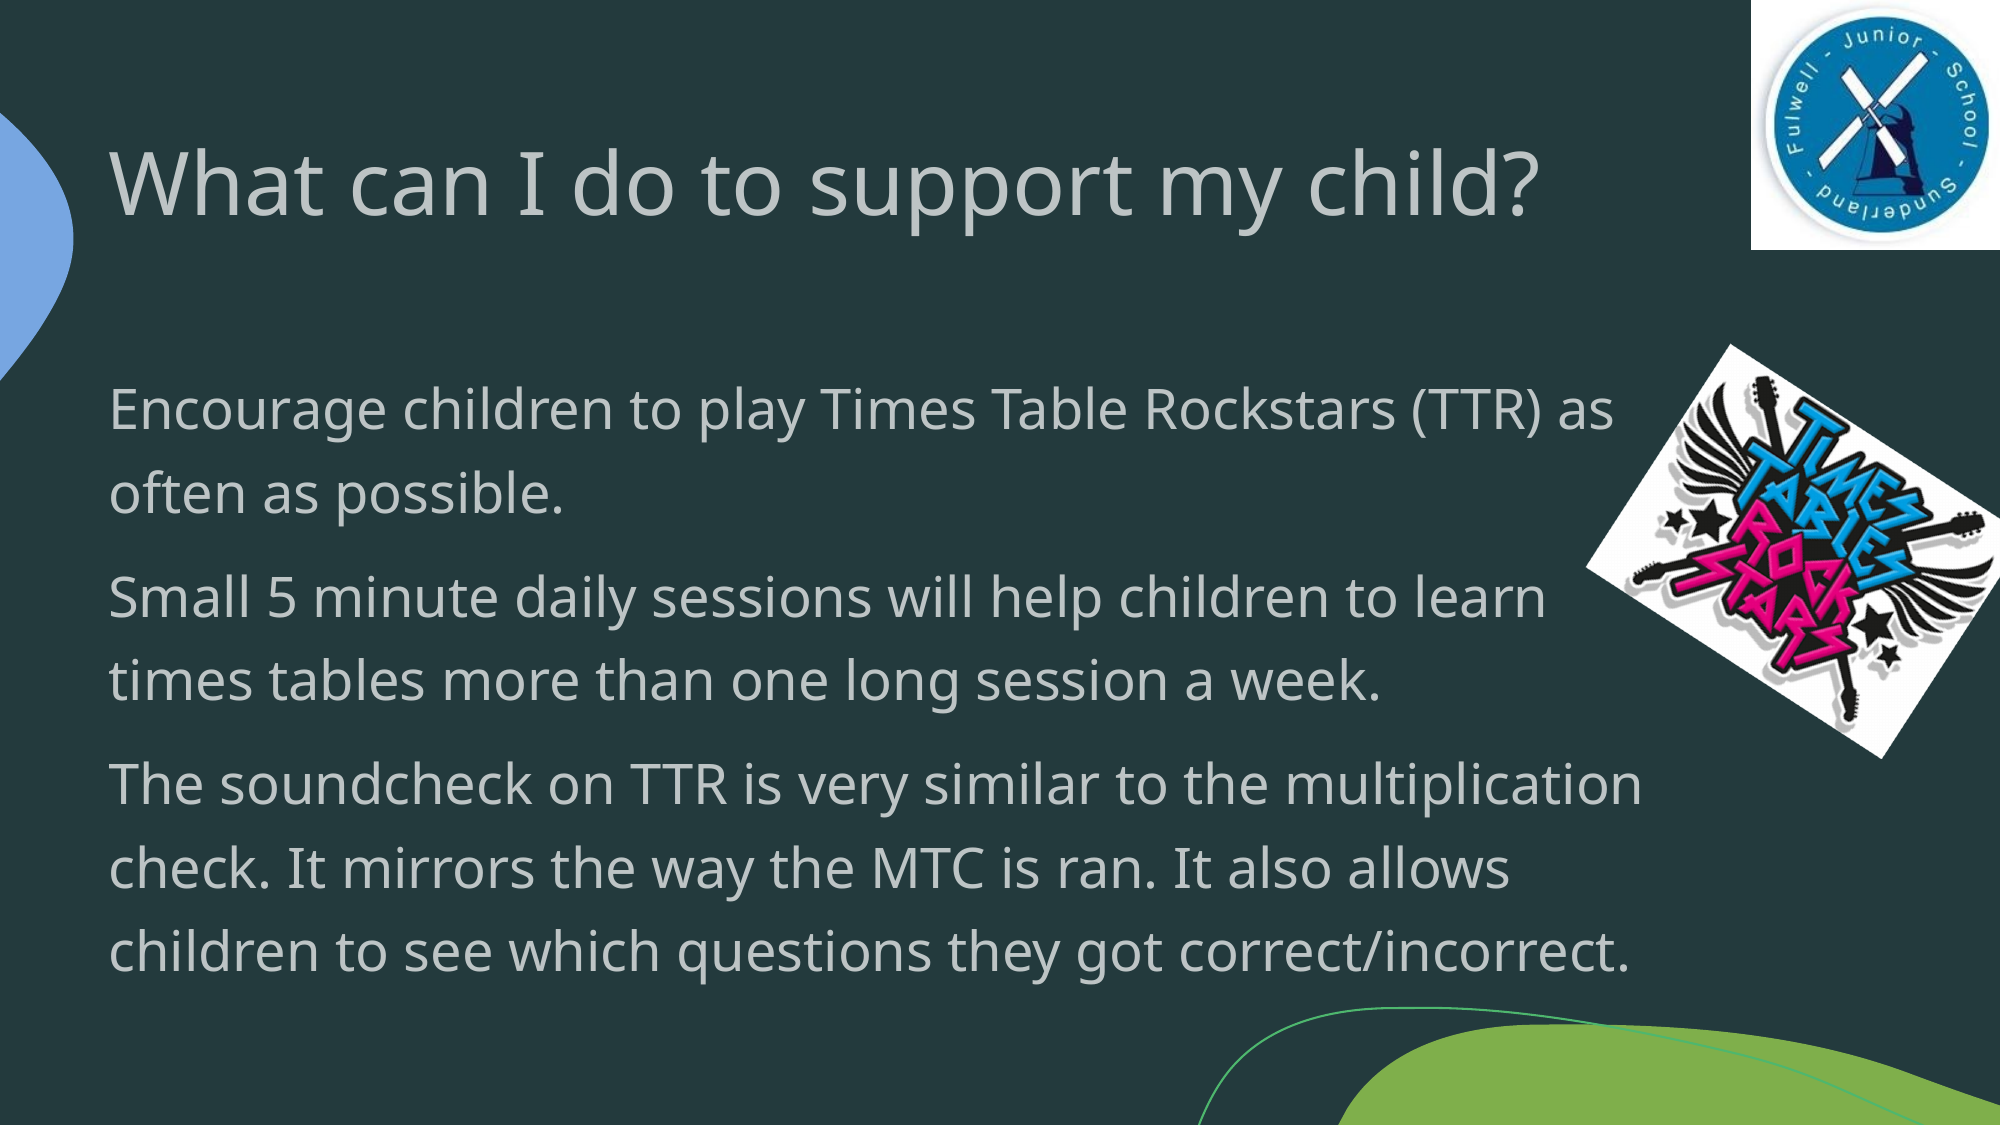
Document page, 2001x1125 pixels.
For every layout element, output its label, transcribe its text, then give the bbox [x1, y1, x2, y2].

picture [1751, 0, 2000, 250]
picture [1587, 345, 2000, 758]
list What can I do to support my child? Encourage children to play Times Table Rockstars (TTR) as often as possible. Small 5 minute daily sessions will help children to learn times tables more than one long session a week. The soundcheck on TTR is very similar to the multiplication check. It mirrors the way the MTC is ran. It also allows children to see which questions they got correct/incorrect. [93, 93, 1693, 1006]
